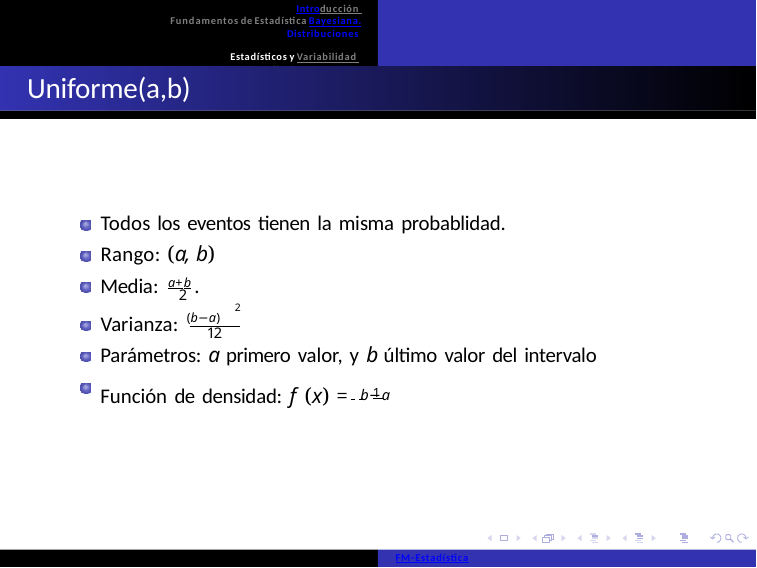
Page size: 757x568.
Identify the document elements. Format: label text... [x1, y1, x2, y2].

text_box 2 Varianza: (b−a) [94, 302, 246, 336]
picture [80, 282, 91, 293]
text_box Media: a+b . [94, 269, 213, 299]
picture [80, 320, 91, 332]
picture [80, 351, 91, 363]
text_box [0, 549, 757, 568]
text_box Función de densidad: f (x) = 1 [94, 370, 396, 411]
picture [80, 383, 91, 394]
text_box Todos los eventos tienen la misma probablidad. Rango: (a, b) [98, 201, 514, 266]
picture [80, 220, 91, 231]
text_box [0, 0, 757, 119]
text_box b−a [358, 384, 392, 404]
picture [80, 251, 91, 262]
text_box 12 Parámetros: a primero valor, y b último valor del intervalo [98, 321, 606, 367]
